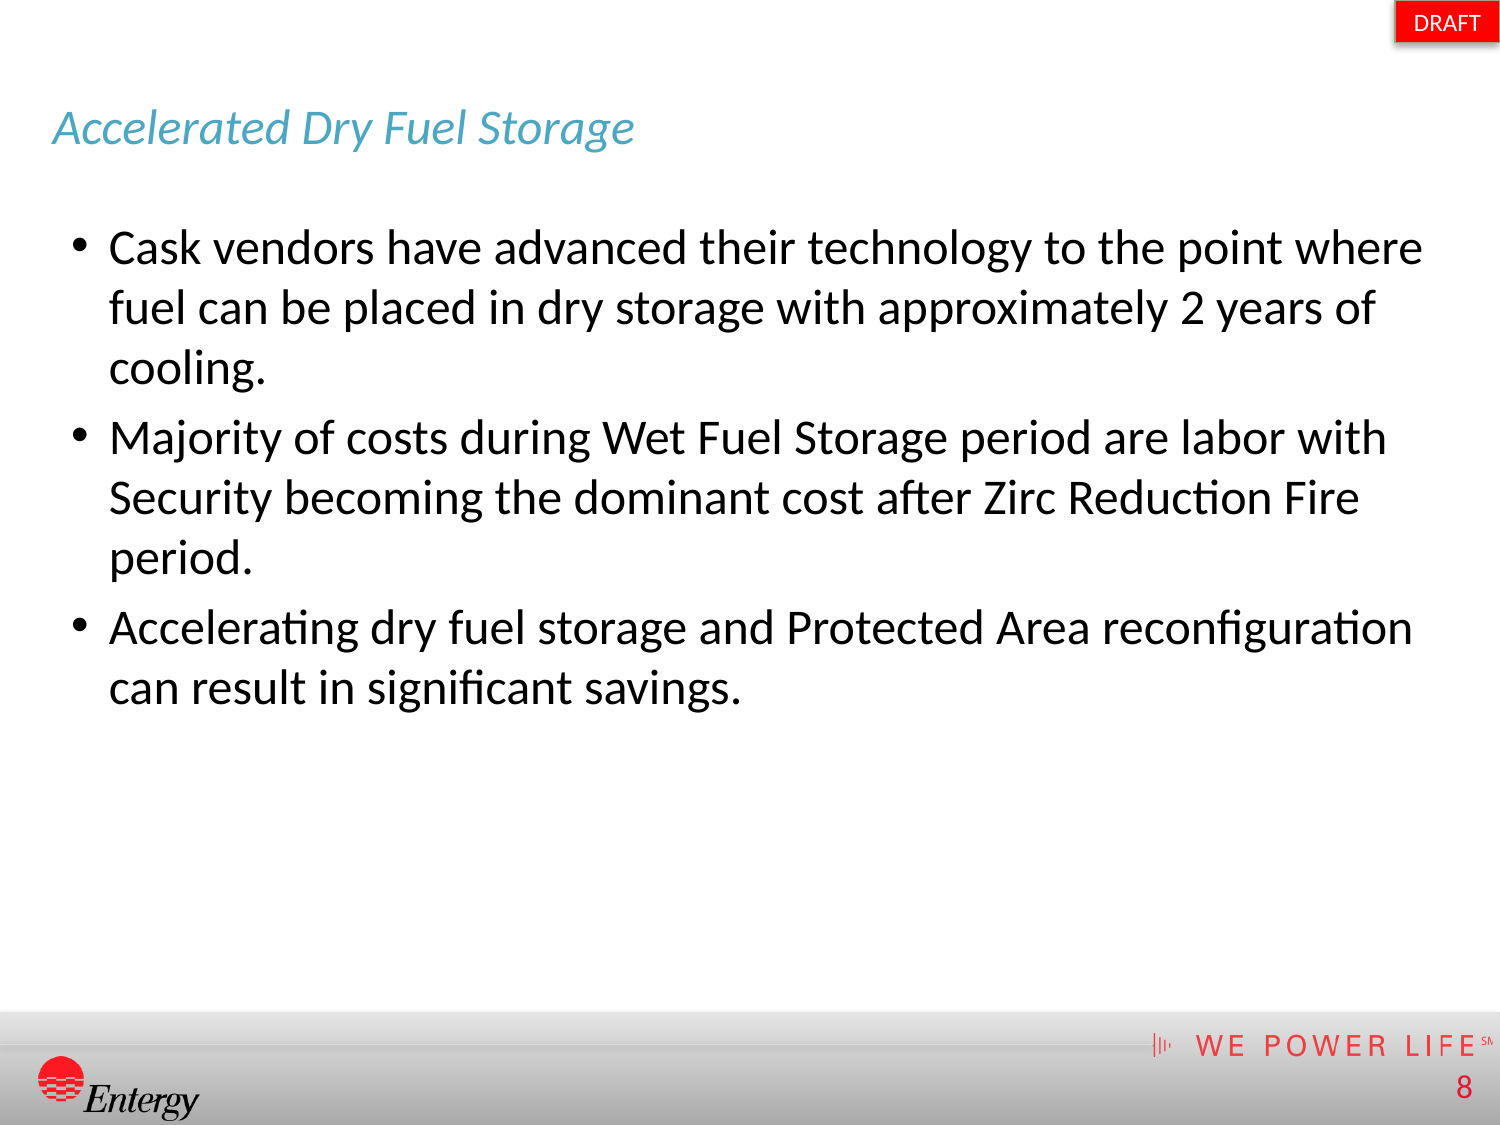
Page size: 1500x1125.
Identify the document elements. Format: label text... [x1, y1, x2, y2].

list Cask vendors have advanced their technology to the point where fuel can be placed in dry storage with approximately 2 years of cooling. Majority of costs during Wet Fuel Storage period are labor with Security becoming the dominant cost after Zirc Reduction Fire period. Accelerating dry fuel storage and Protected Area reconfiguration can result in significant savings. [37, 206, 1463, 1005]
footer [237, 1042, 1425, 1125]
picture [38, 1056, 200, 1121]
list Accelerated Dry Fuel Storage [0, 87, 1500, 164]
